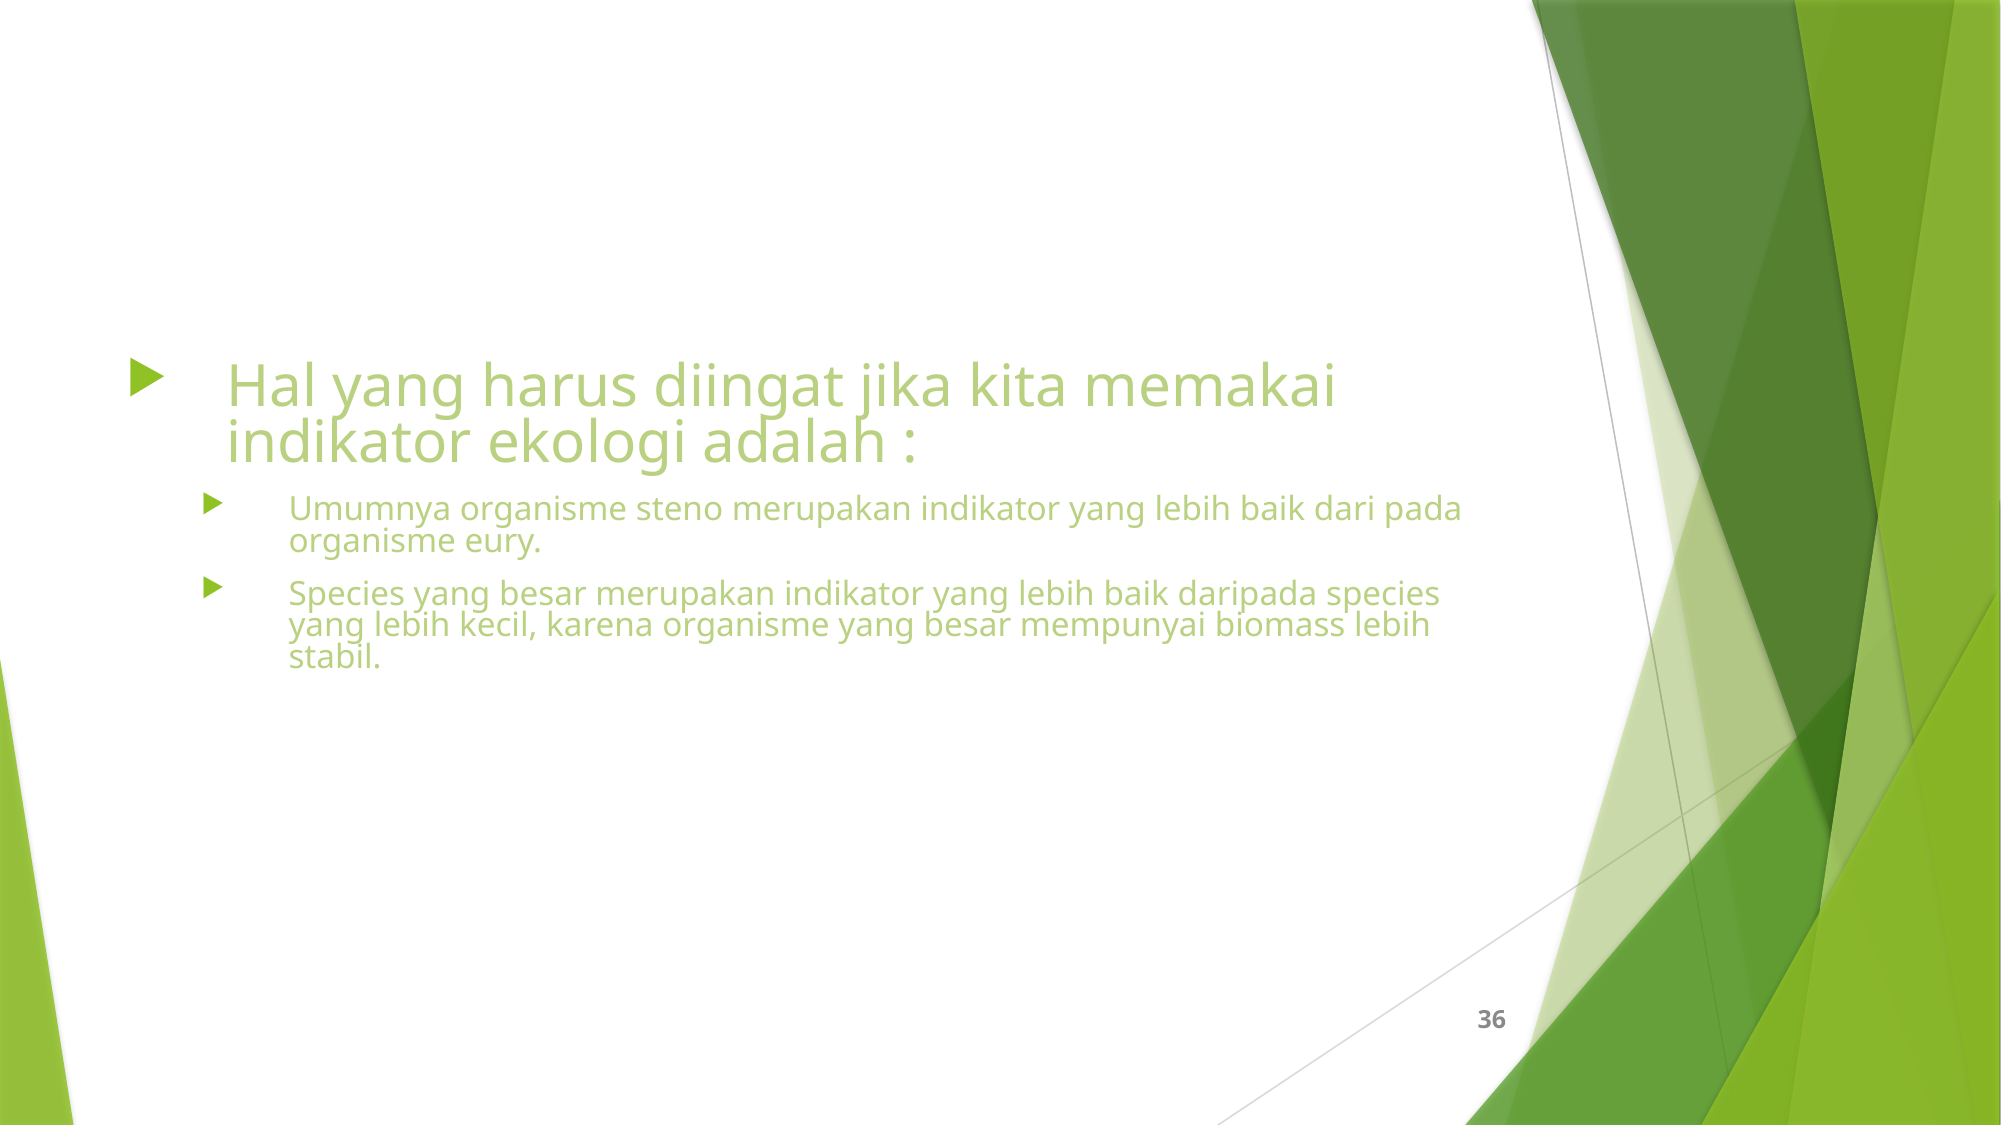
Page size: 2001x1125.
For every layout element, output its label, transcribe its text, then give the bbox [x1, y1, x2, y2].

list Hal yang harus diingat jika kita memakai indikator ekologi adalah : Umumnya organisme steno merupakan indikator yang lebih baik dari pada organisme eury. Species yang besar merupakan indikator yang lebih baik daripada species yang lebih kecil, karena organisme yang besar mempunyai biomass lebih stabil. [111, 354, 1522, 992]
slide_number 36 [1409, 991, 1522, 1051]
